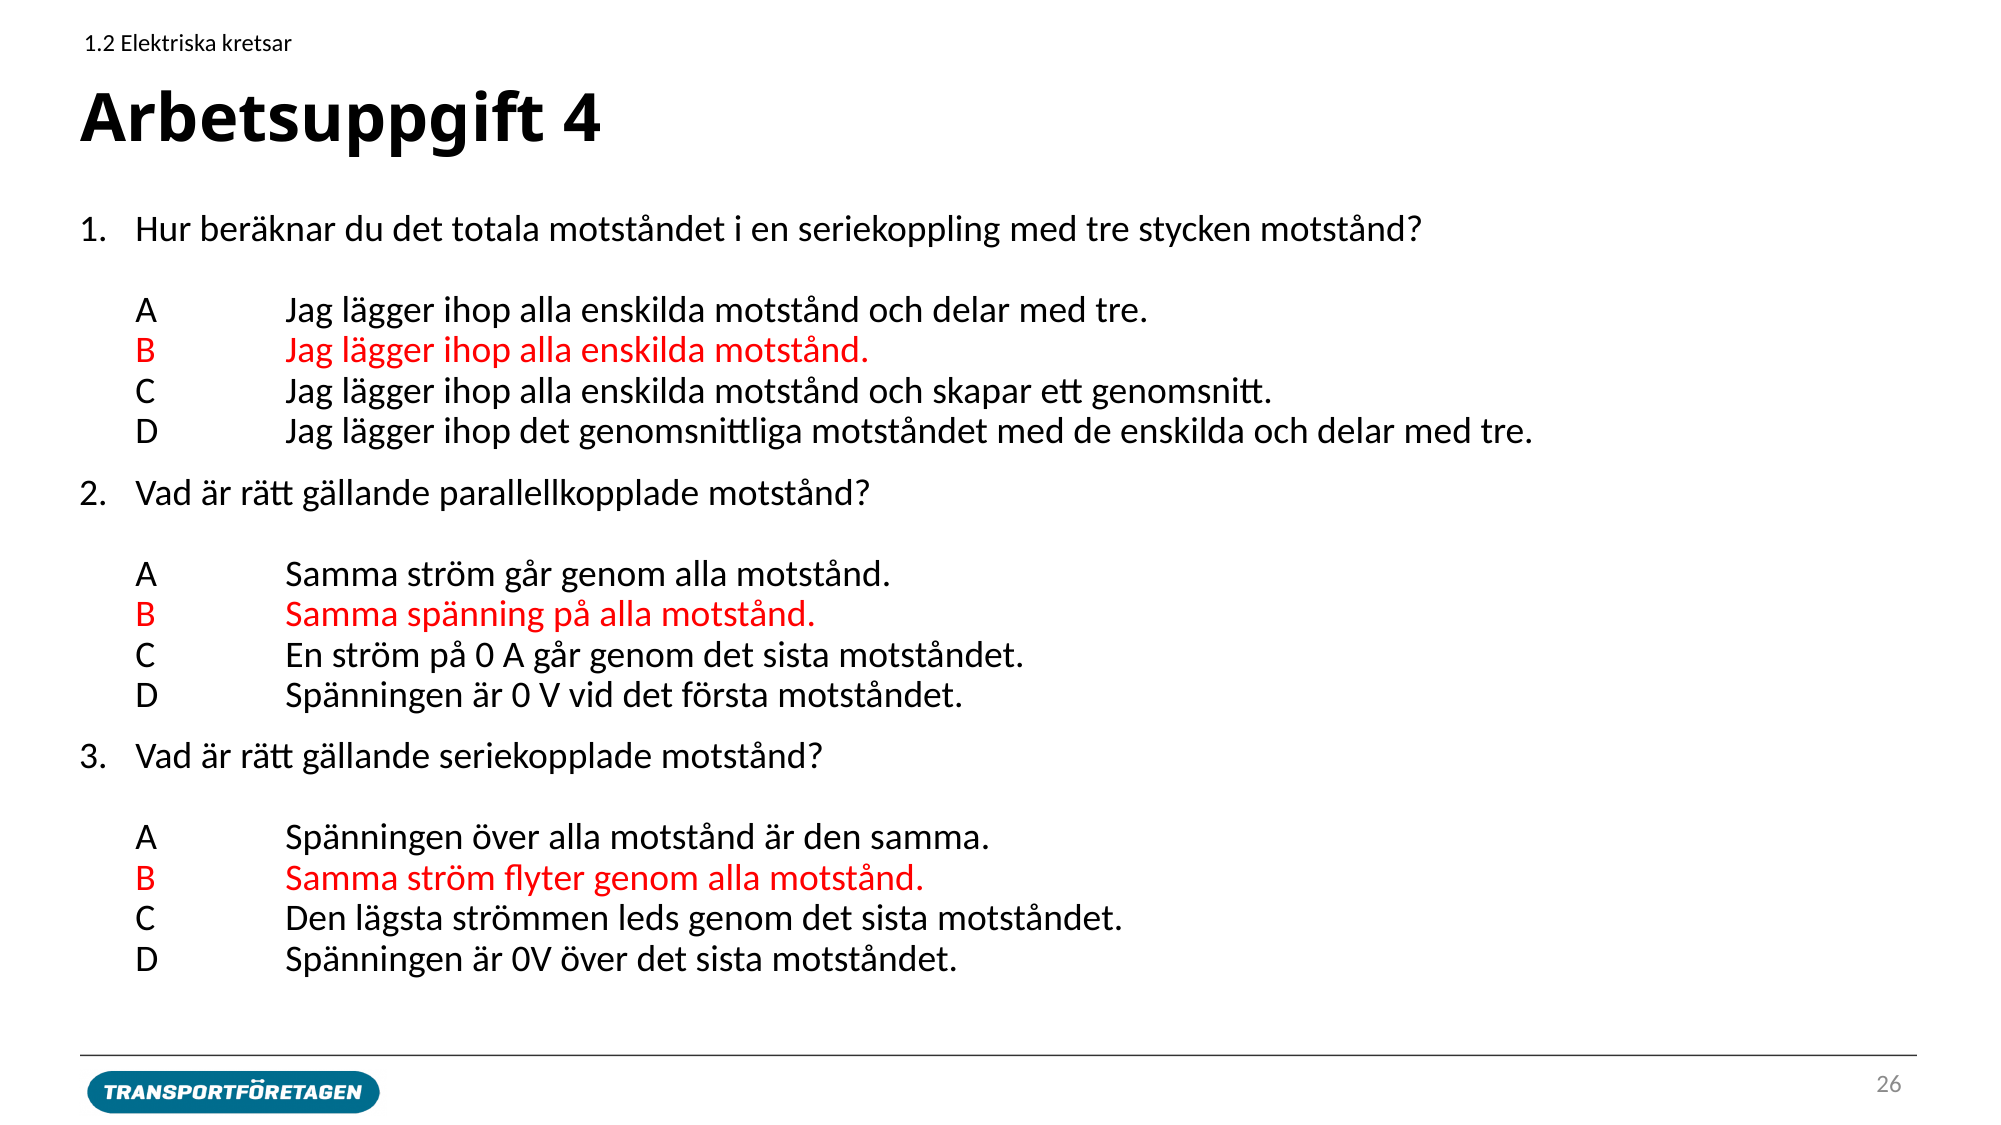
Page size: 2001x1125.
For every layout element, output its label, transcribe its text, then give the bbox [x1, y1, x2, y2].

slide_number 26 [1798, 1053, 1917, 1113]
title Arbetsuppgift 4 [80, 83, 1919, 197]
list 1.2 Elektriska kretsar [83, 23, 1128, 65]
list Hur beräknar du det totala motståndet i en seriekoppling med tre stycken motstånd? A Jag lägger ihop alla enskilda motstånd och delar med tre. B Jag lägger ihop alla enskilda motstånd. C Jag lägger ihop alla enskilda motstånd och skapar ett genomsnitt. D Jag lägger ihop det genomsnittliga motståndet med de enskilda och delar med tre. Vad är rätt gällande parallellkopplade motstånd? A Samma ström går genom alla motstånd. B Samma spänning på alla motstånd. C En ström på 0 A går genom det sista motståndet. D Spänningen är 0 V vid det första motståndet. Vad är rätt gällande seriekopplade motstånd? A Spänningen över alla motstånd är den samma. B Samma ström flyter genom alla motstånd. C Den lägsta strömmen leds genom det sista motståndet. D Spänningen är 0V över det sista motståndet. [79, 209, 1918, 1042]
picture [79, 1069, 387, 1116]
